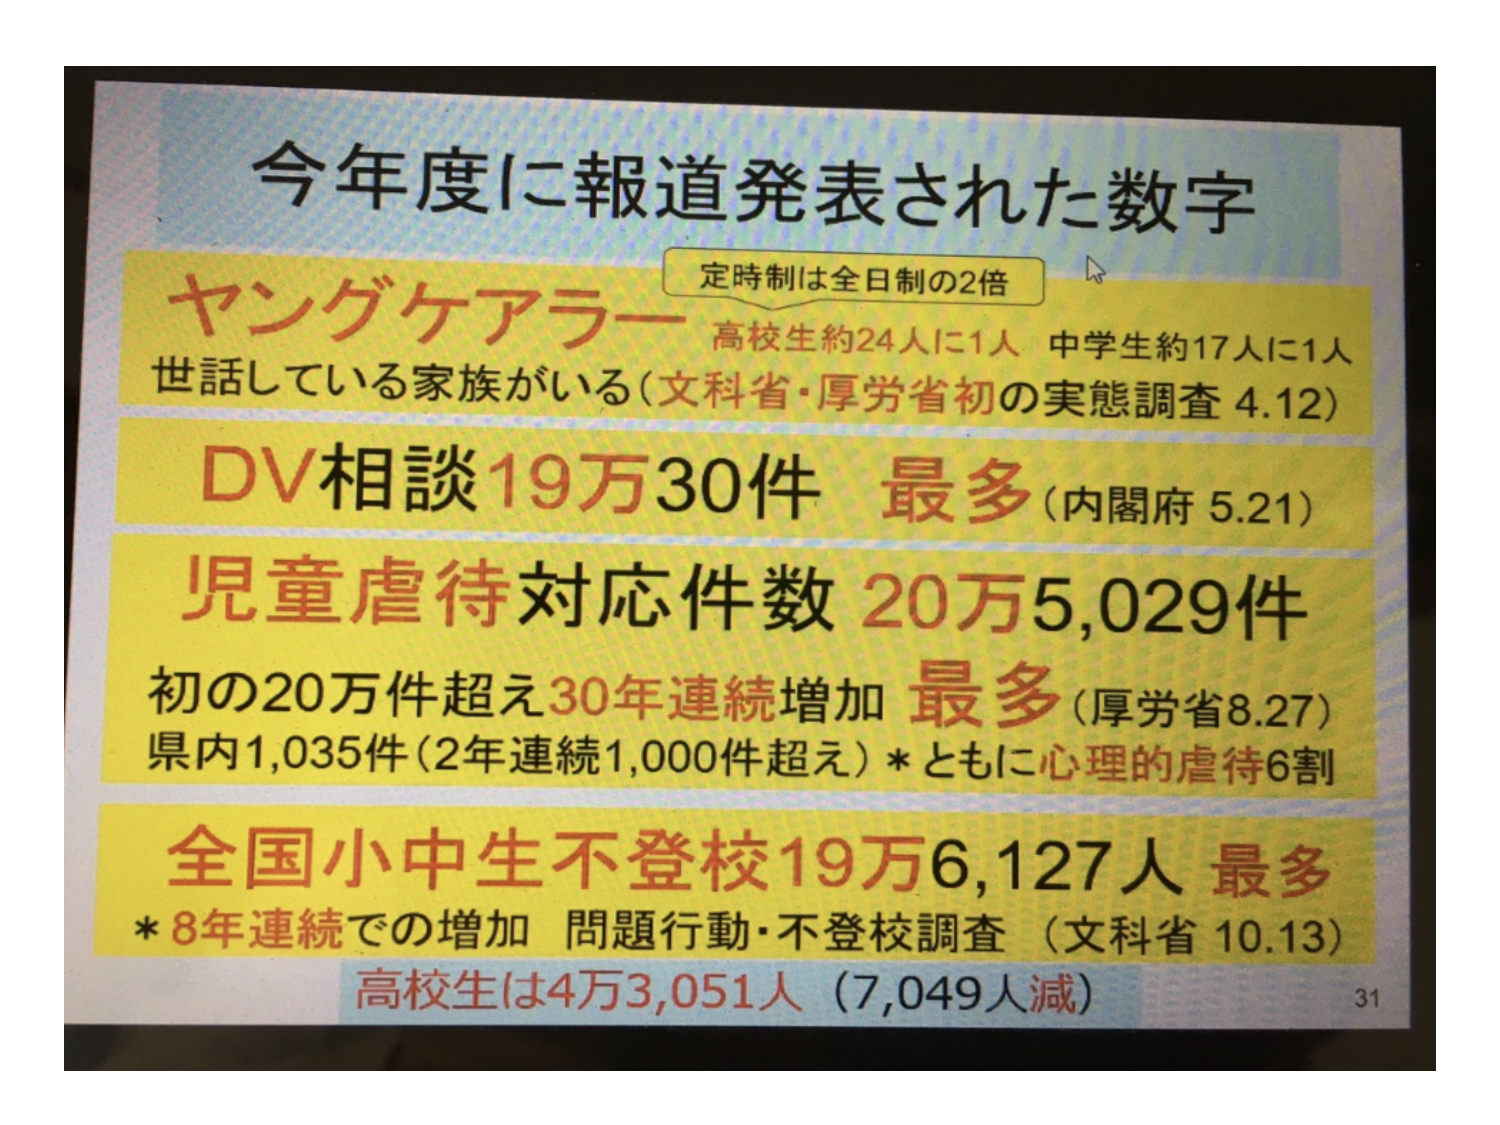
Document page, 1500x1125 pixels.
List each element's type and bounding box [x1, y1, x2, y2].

picture [64, 66, 1436, 1071]
